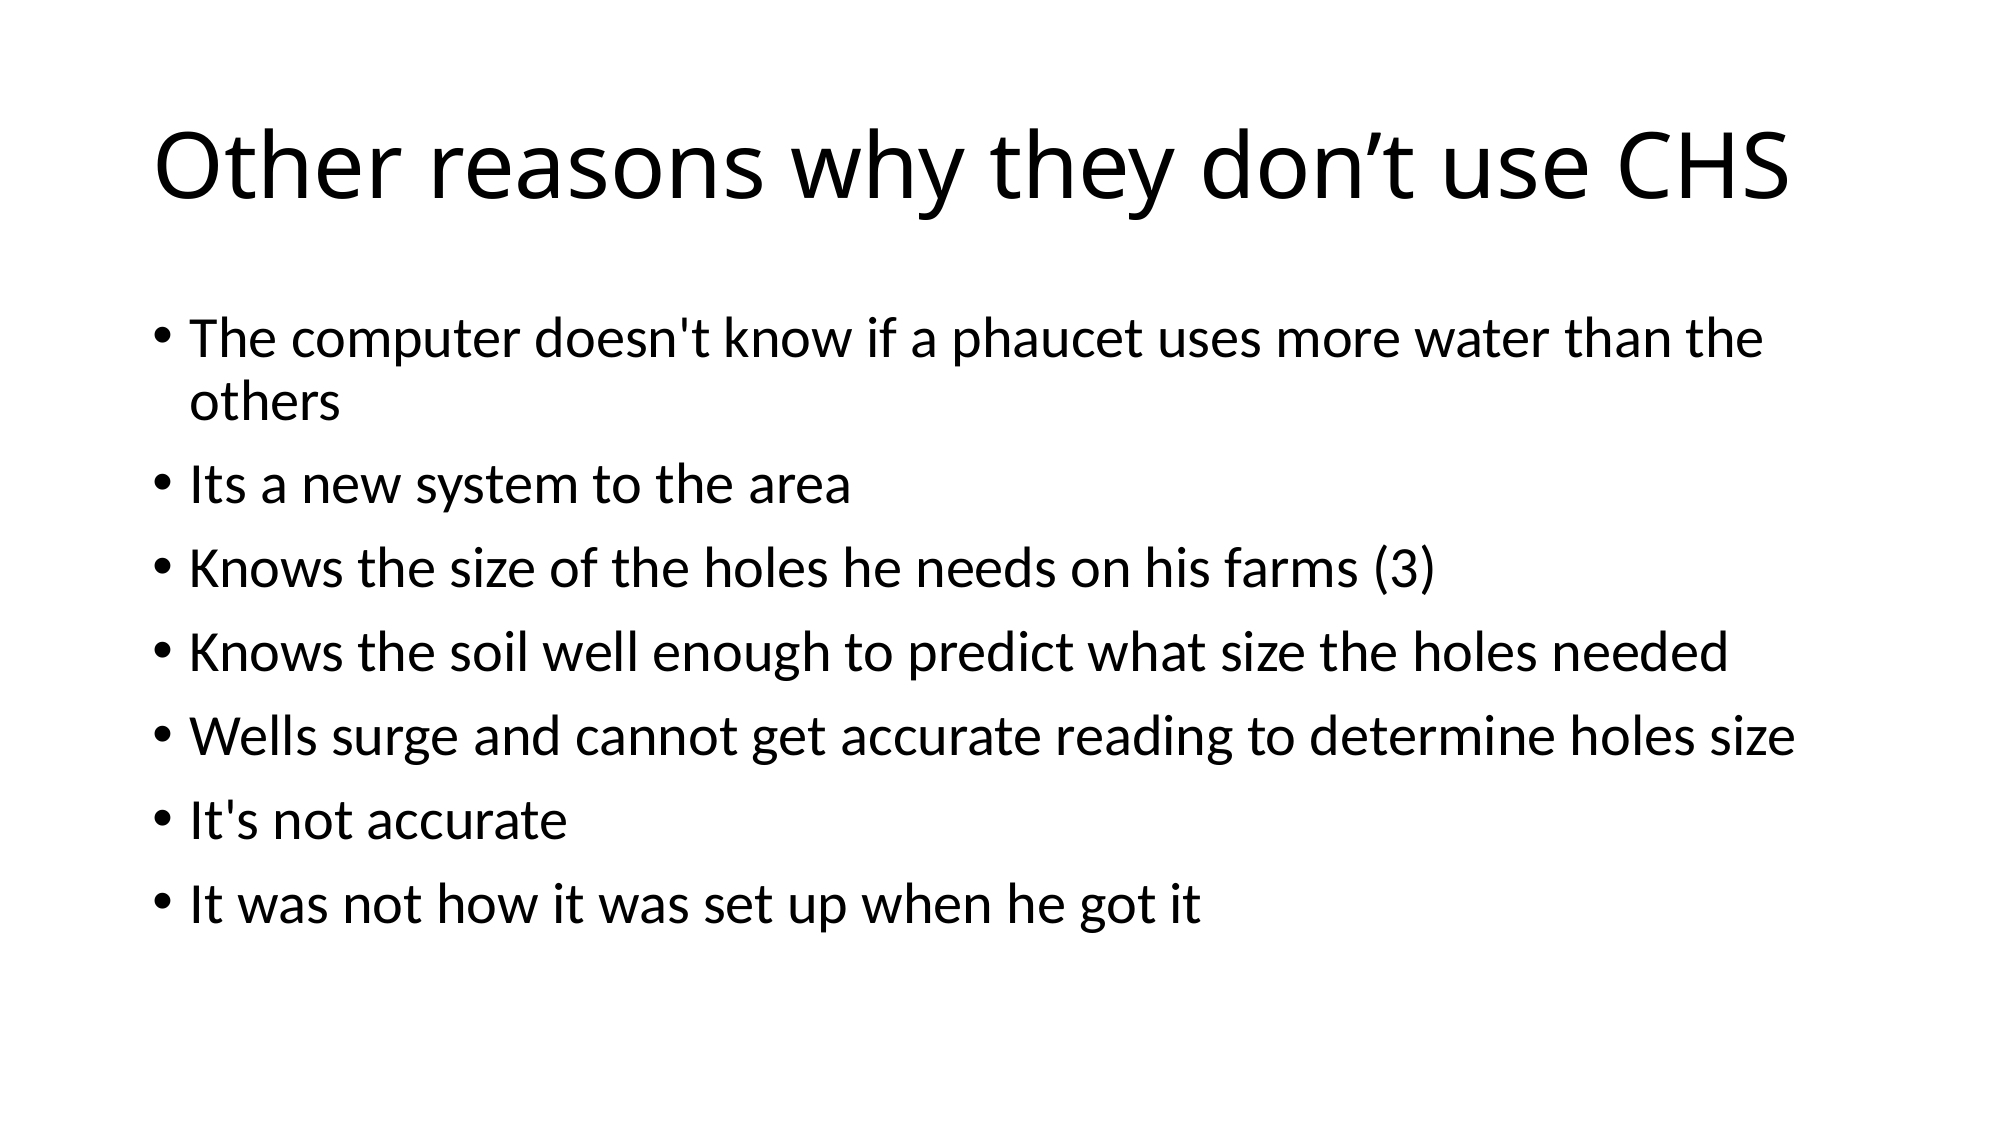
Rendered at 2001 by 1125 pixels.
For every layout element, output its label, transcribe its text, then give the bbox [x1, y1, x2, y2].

list The computer doesn't know if a phaucet uses more water than the others Its a new system to the area Knows the size of the holes he needs on his farms (3) Knows the soil well enough to predict what size the holes needed Wells surge and cannot get accurate reading to determine holes size It's not accurate It was not how it was set up when he got it [137, 299, 1863, 1014]
title Other reasons why they don’t use CHS [137, 59, 1863, 278]
